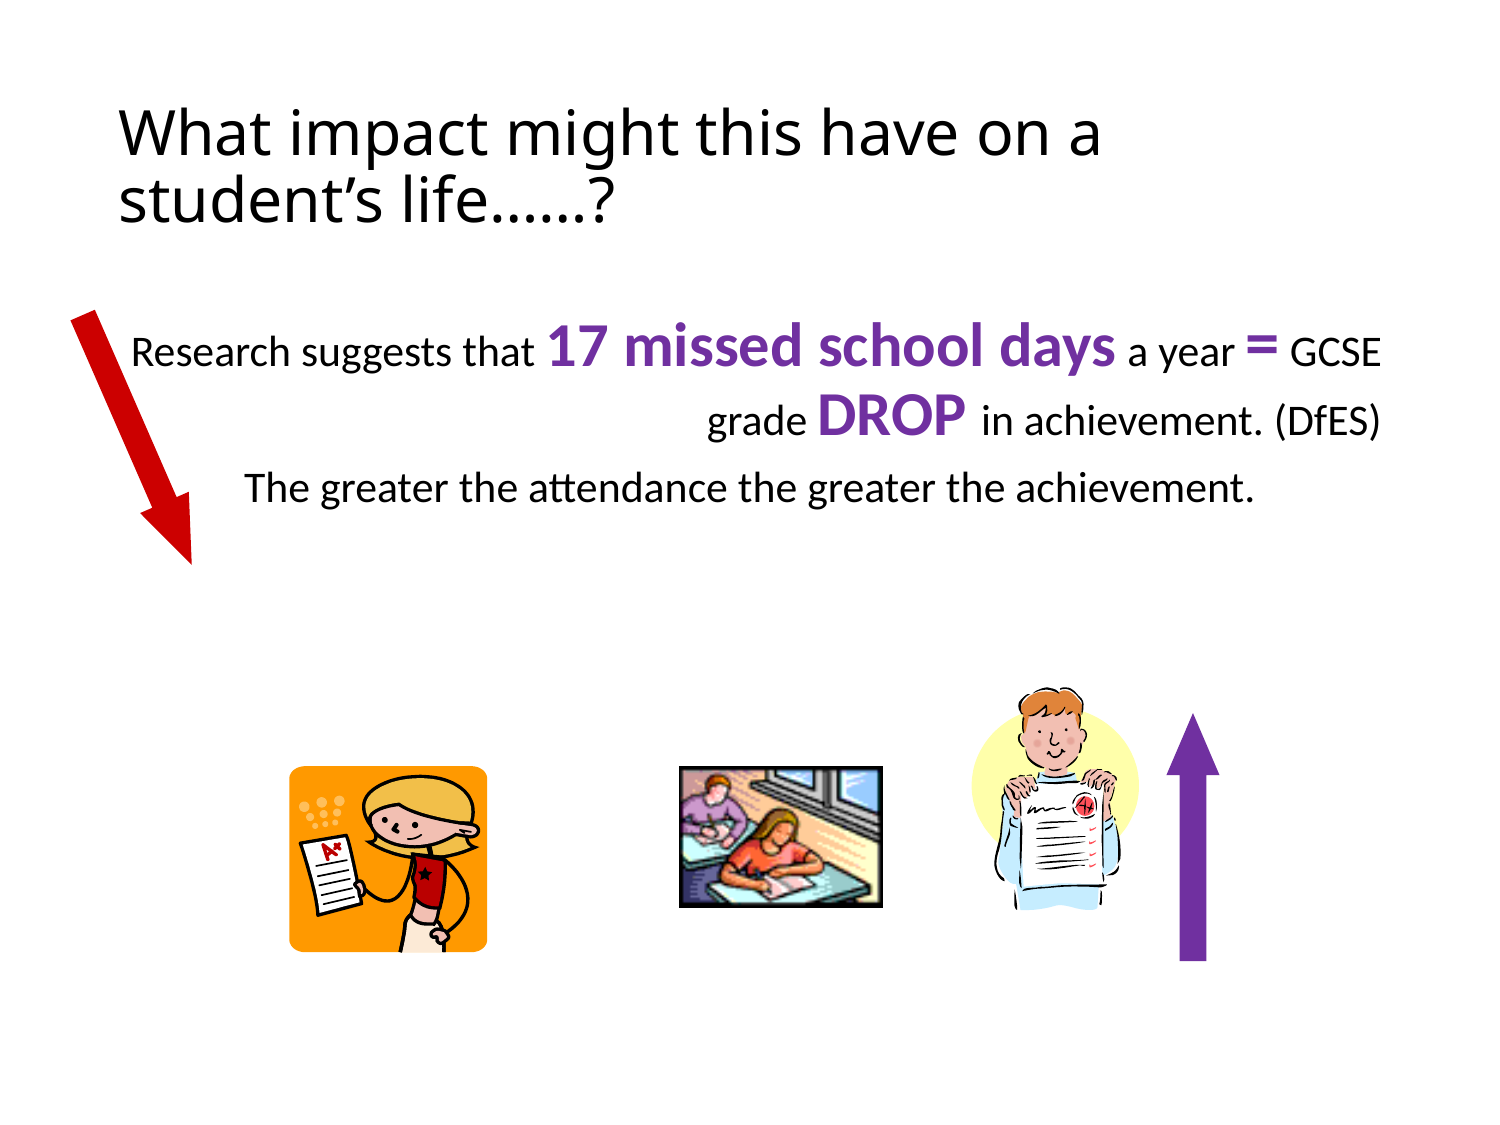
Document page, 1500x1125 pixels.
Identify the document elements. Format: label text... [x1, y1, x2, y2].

picture [679, 766, 883, 908]
text_box [1166, 713, 1220, 962]
picture [289, 766, 488, 953]
title What impact might this have on a student’s life……? [103, 59, 1397, 278]
picture [971, 686, 1140, 911]
text_box [70, 309, 192, 565]
list Research suggests that 17 missed school days a year = GCSE grade DROP in achievement. (DfES) The greater the attendance the greater the achievement. [103, 299, 1397, 1014]
